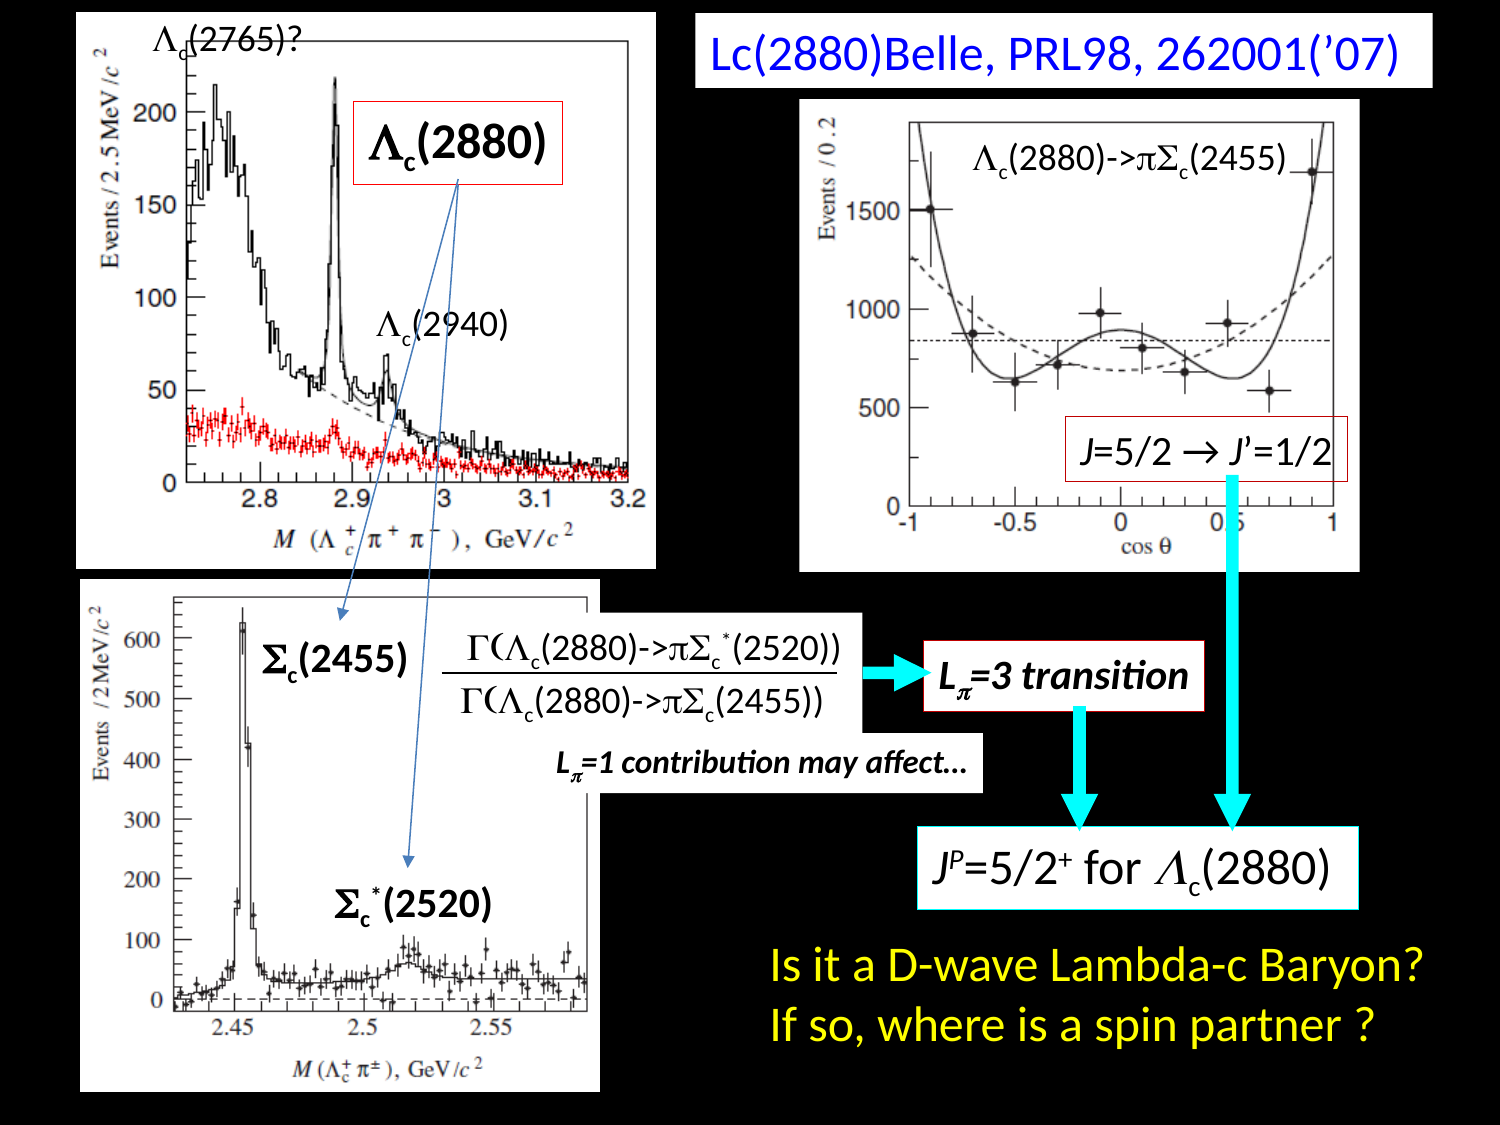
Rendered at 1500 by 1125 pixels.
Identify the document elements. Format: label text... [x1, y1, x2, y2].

picture [76, 12, 656, 570]
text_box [407, 176, 459, 869]
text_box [436, 612, 863, 735]
text_box Lc(2880)Belle, PRL98, 262001(’07) [695, 13, 1433, 88]
text_box Is it a D-wave Lambda-c Baryon? If so, where is a spin partner ? [754, 923, 1441, 1059]
picture [79, 579, 600, 1092]
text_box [339, 178, 404, 622]
picture [799, 99, 1360, 573]
picture [459, 579, 600, 612]
text_box Lc(2765)? [137, 6, 319, 11]
text_box Lp=1 contribution may affect… [607, 733, 983, 794]
text_box JP=5/2+ for Lc(2880) [917, 826, 1359, 910]
text_box Lp=3 transition [923, 640, 1205, 712]
